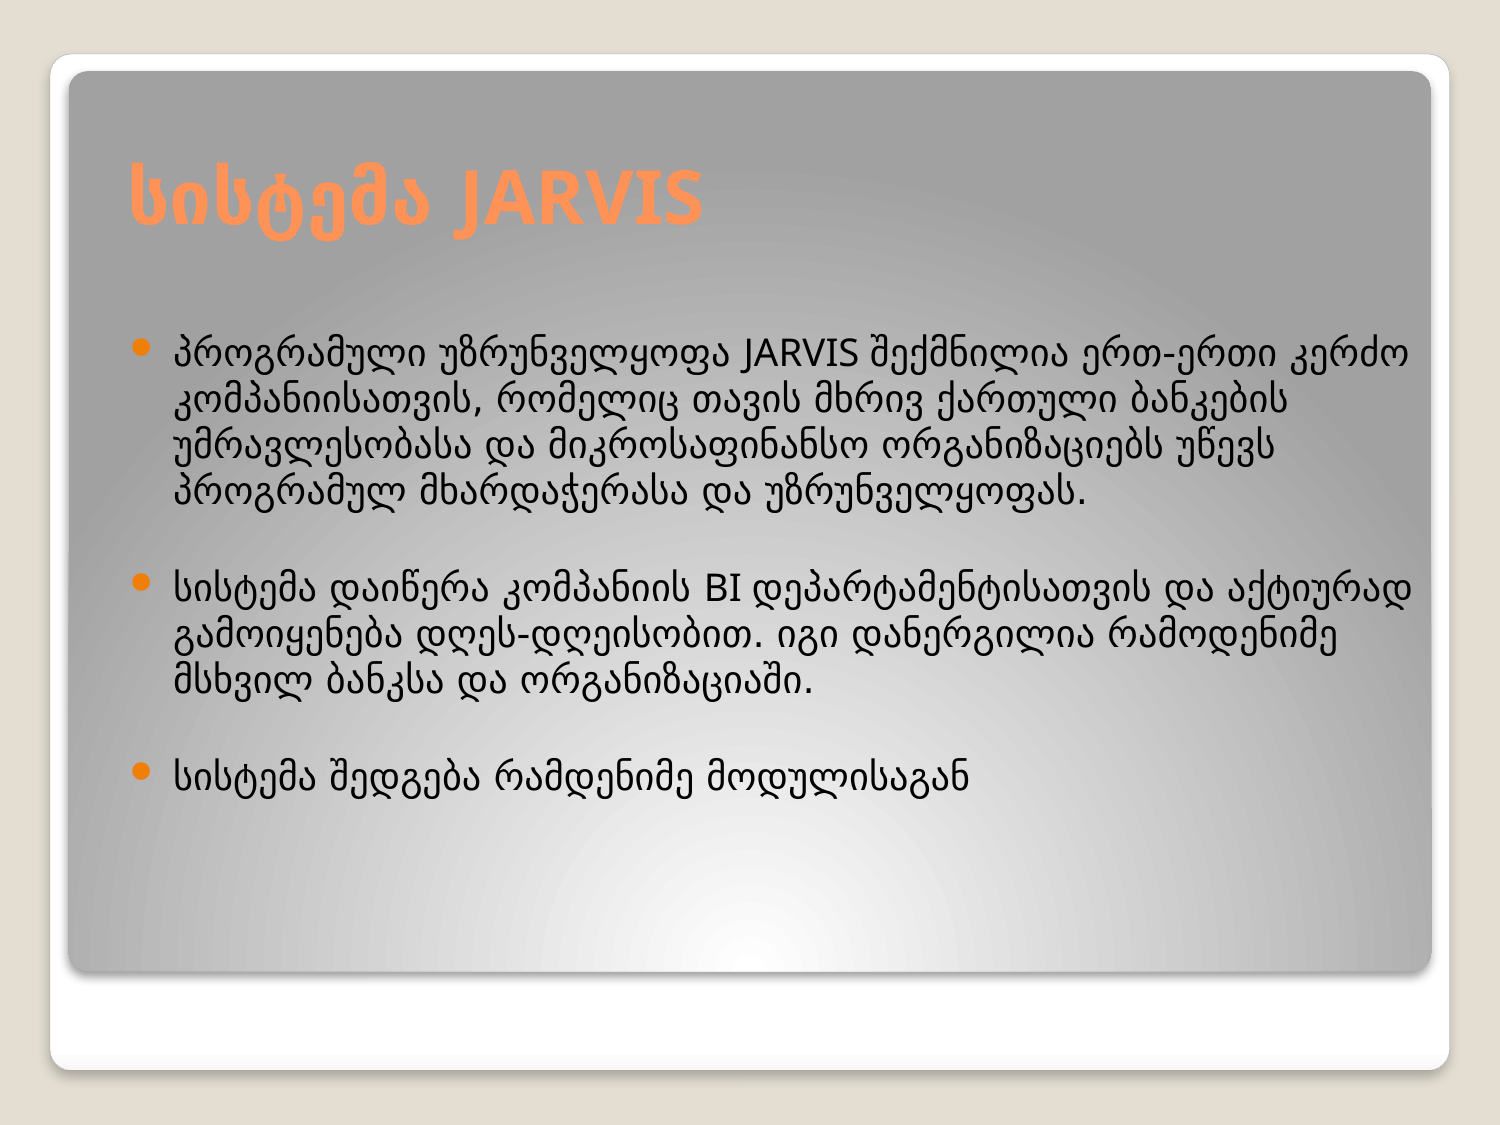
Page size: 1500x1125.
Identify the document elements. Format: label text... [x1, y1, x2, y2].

title სისტემა JARVIS [112, 137, 1455, 248]
list პროგრამული უზრუნველყოფა JARVIS შექმნილია ერთ-ერთი კერძო კომპანიისათვის, რომელიც თავის მხრივ ქართული ბანკების უმრავლესობასა და მიკროსაფინანსო ორგანიზაციებს უწევს პროგრამულ მხარდაჭერასა და უზრუნველყოფას. სისტემა დაიწერა კომპანიის BI დეპარტამენტისათვის და აქტიურად გამოიყენება დღეს-დღეისობით. იგი დანერგილია რამოდენიმე მსხვილ ბანკსა და ორგანიზაციაში. სისტემა შედგება რამდენიმე მოდულისაგან [99, 262, 1430, 950]
